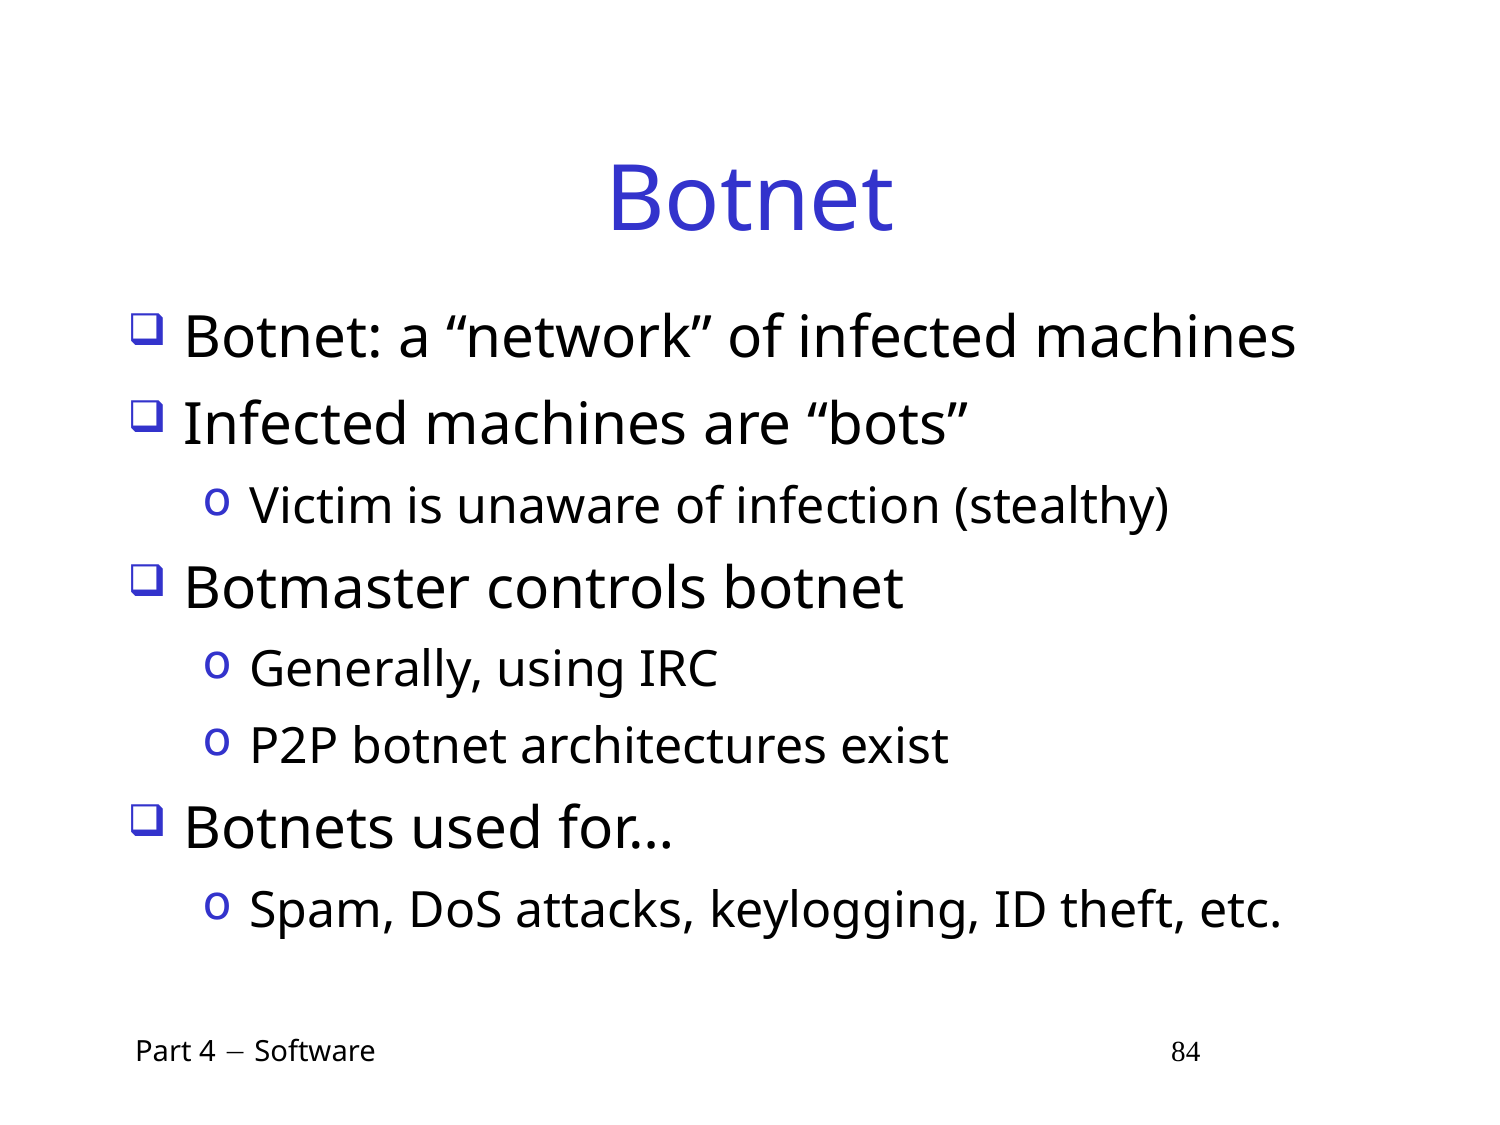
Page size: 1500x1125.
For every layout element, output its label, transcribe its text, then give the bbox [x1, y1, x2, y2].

footer Part 4  Software 84 [112, 1024, 1401, 1101]
list Botnet: a “network” of infected machines Infected machines are “bots” Victim is unaware of infection (stealthy) Botmaster controls botnet Generally, using IRC P2P botnet architectures exist Botnets used for… Spam, DoS attacks, keylogging, ID theft, etc. [112, 299, 1388, 976]
title Botnet [112, 99, 1388, 288]
